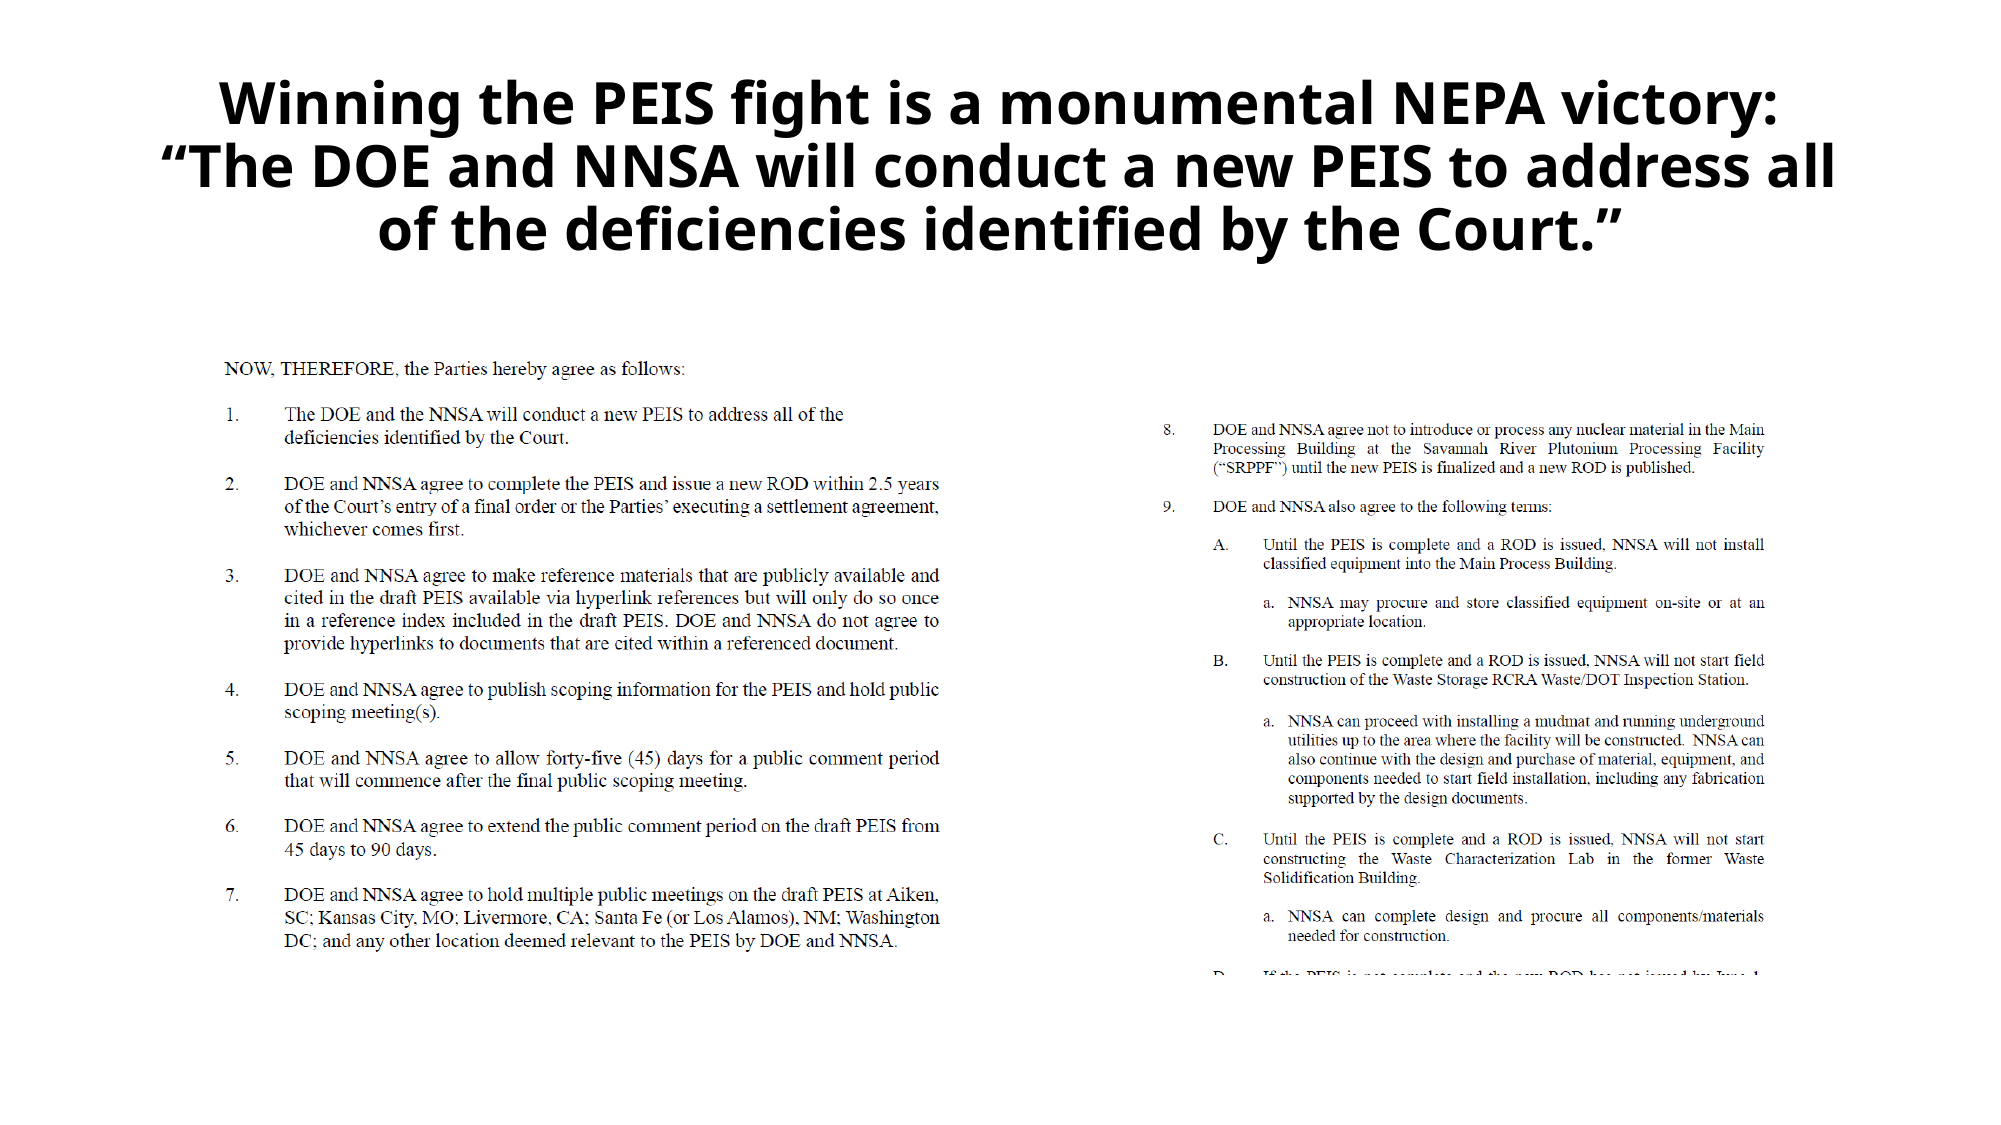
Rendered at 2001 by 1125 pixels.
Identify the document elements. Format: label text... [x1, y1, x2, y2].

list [1012, 337, 1863, 976]
title Winning the PEIS fight is a monumental NEPA victory: “The DOE and NNSA will conduct a new PEIS to address all of the deficiencies identified by the Court.” [137, 59, 1863, 278]
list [137, 347, 988, 965]
